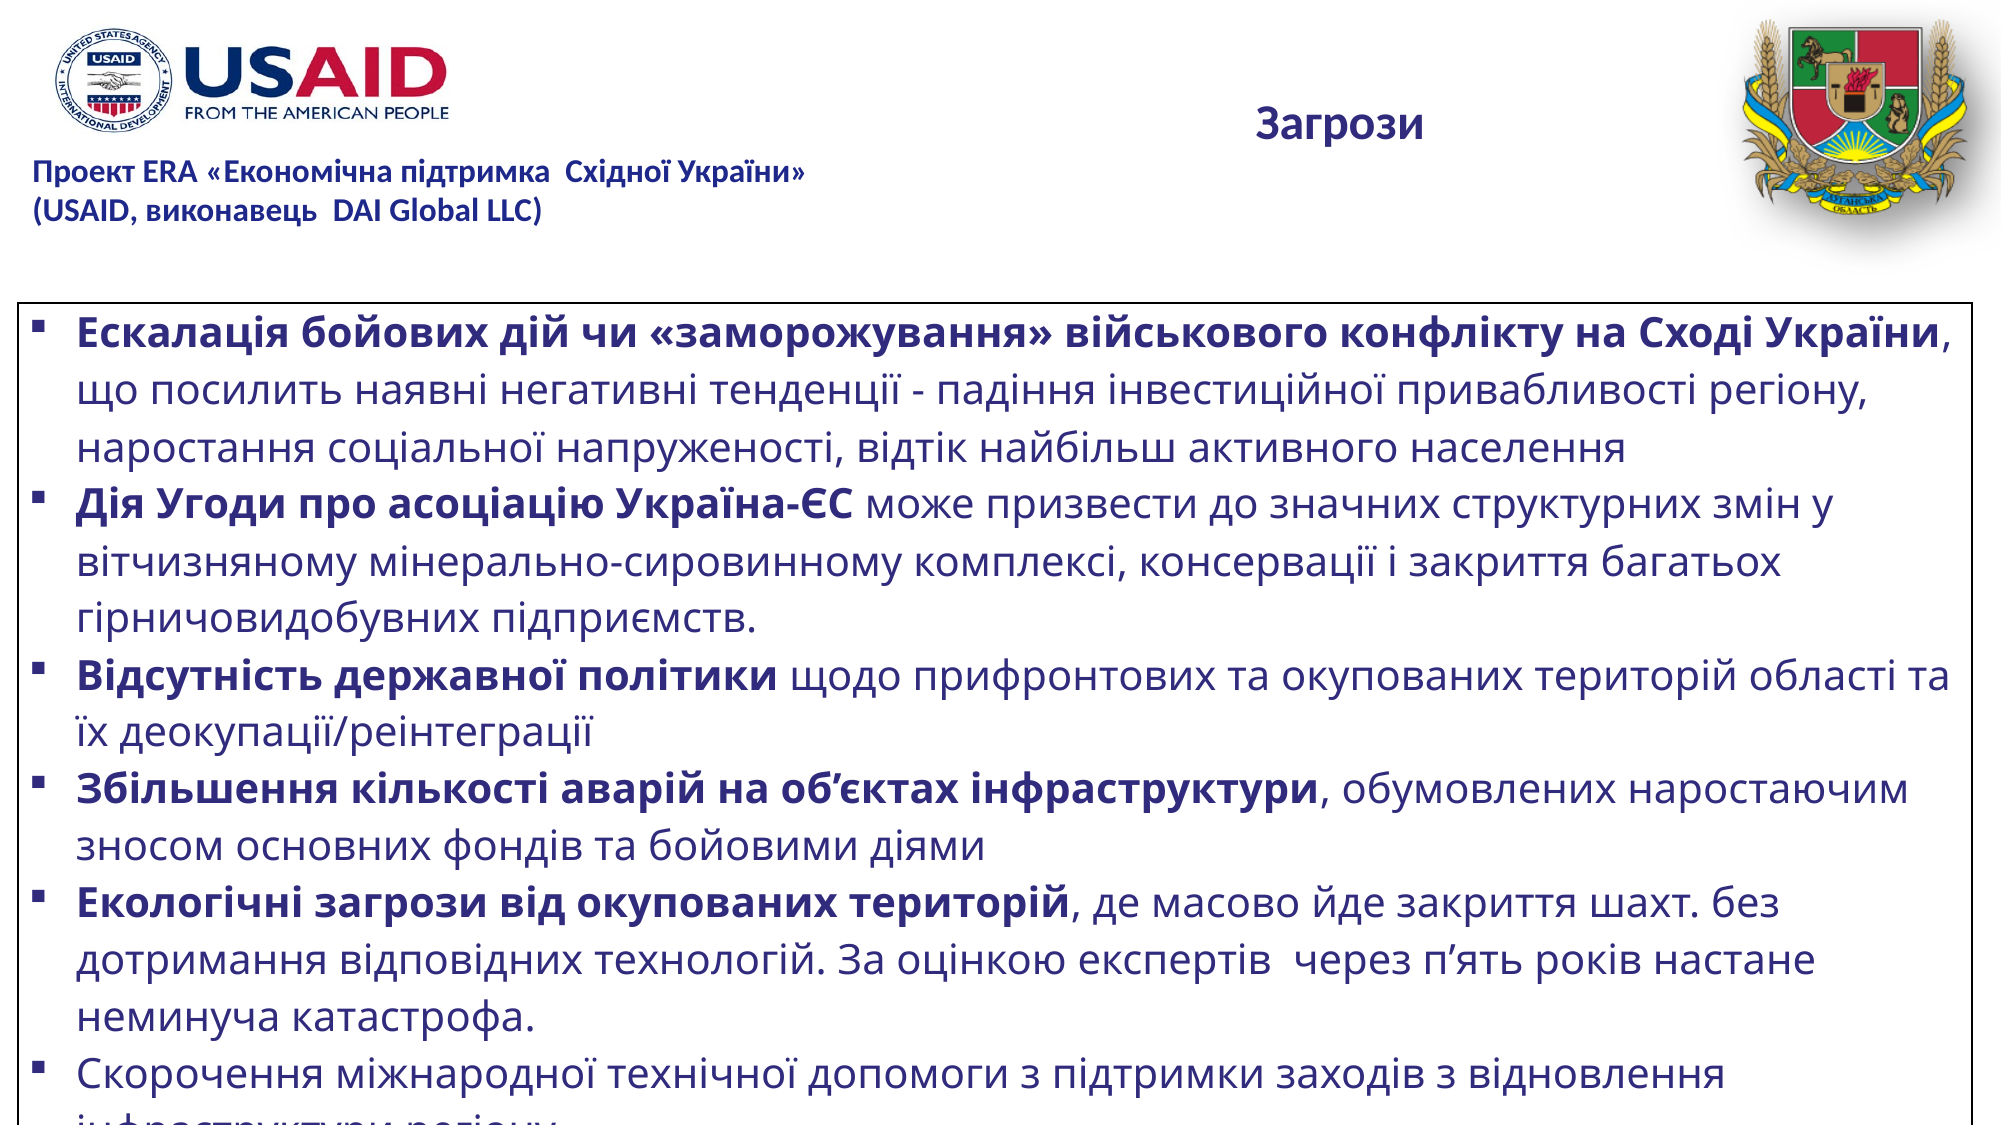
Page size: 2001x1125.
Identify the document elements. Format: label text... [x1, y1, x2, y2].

picture [39, 17, 477, 142]
picture [1739, 17, 1971, 217]
table_header Ескалація бойових дій чи «заморожування» військового конфлікту на Сході України, що посилить наявні негативні тенденції - падіння інвестиційної привабливості регіону, наростання соціальної напруженості, відтік найбільш активного населення Дія Угоди про асоціацію Україна-ЄС може призвести до значних структурних змін у вітчизняному мінерально-сировинному комплексі, консервації і закриття багатьох гірничовидобувних підприємств. Відсутність державної політики щодо прифронтових та окупованих територій області та їх деокупації/реінтеграції Збільшення кількості аварій на об’єктах інфраструктури, обумовлених наростаючим зносом основних фондів та бойовими діями Екологічні загрози від окупованих територій, де масово йде закриття шахт. без дотримання відповідних технологій. За оцінкою експертів через п’ять років настане неминуча катастрофа. Скорочення міжнародної технічної допомоги з підтримки заходів з відновлення інфраструктури регіону [19, 304, 1971, 1125]
text_box Загрози [1211, 78, 1440, 158]
